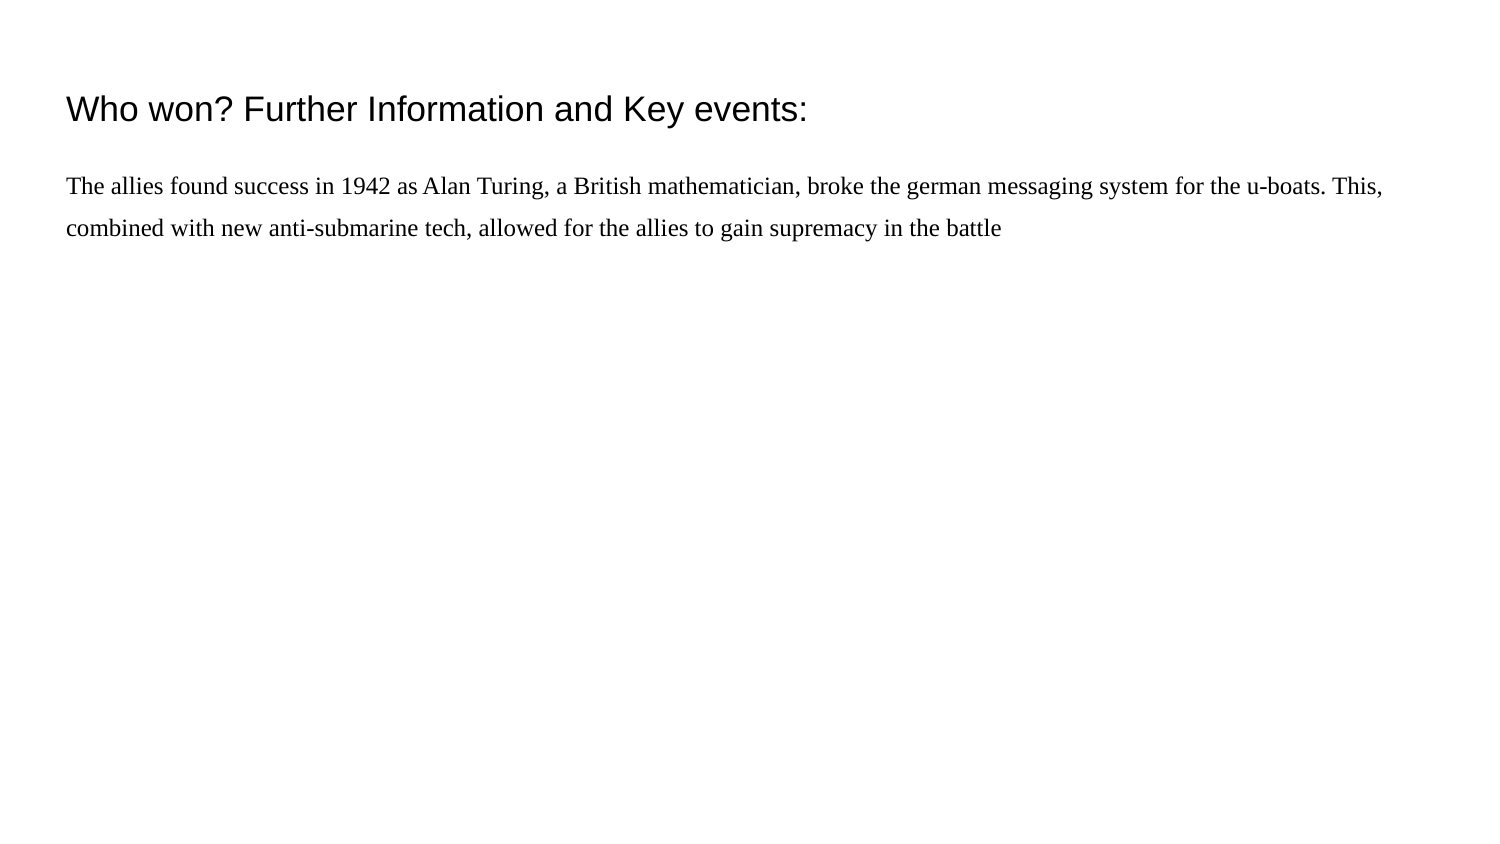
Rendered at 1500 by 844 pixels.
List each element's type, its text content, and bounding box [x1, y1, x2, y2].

subtitle The allies found success in 1942 as Alan Turing, a British mathematician, broke the german messaging system for the u-boats. This, combined with new anti-submarine tech, allowed for the allies to gain supremacy in the battle [51, 143, 1449, 274]
title Who won? Further Information and Key events: [51, 60, 1449, 143]
